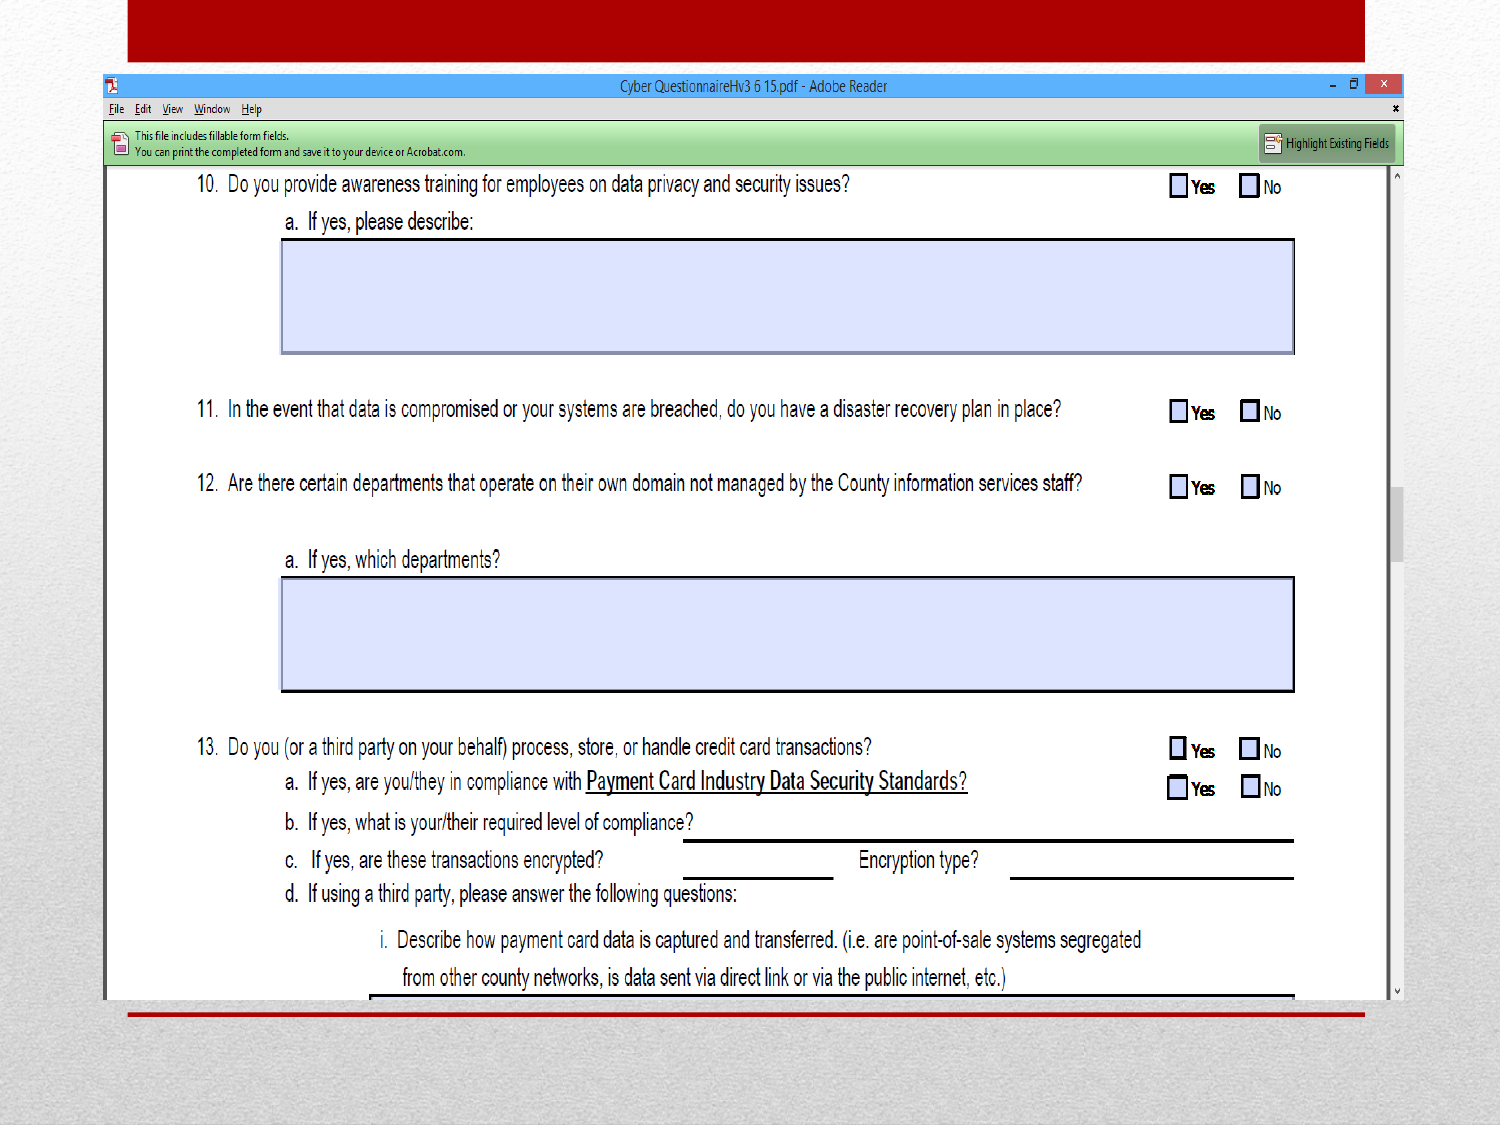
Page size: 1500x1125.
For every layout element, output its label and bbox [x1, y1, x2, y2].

picture [102, 74, 1404, 1001]
